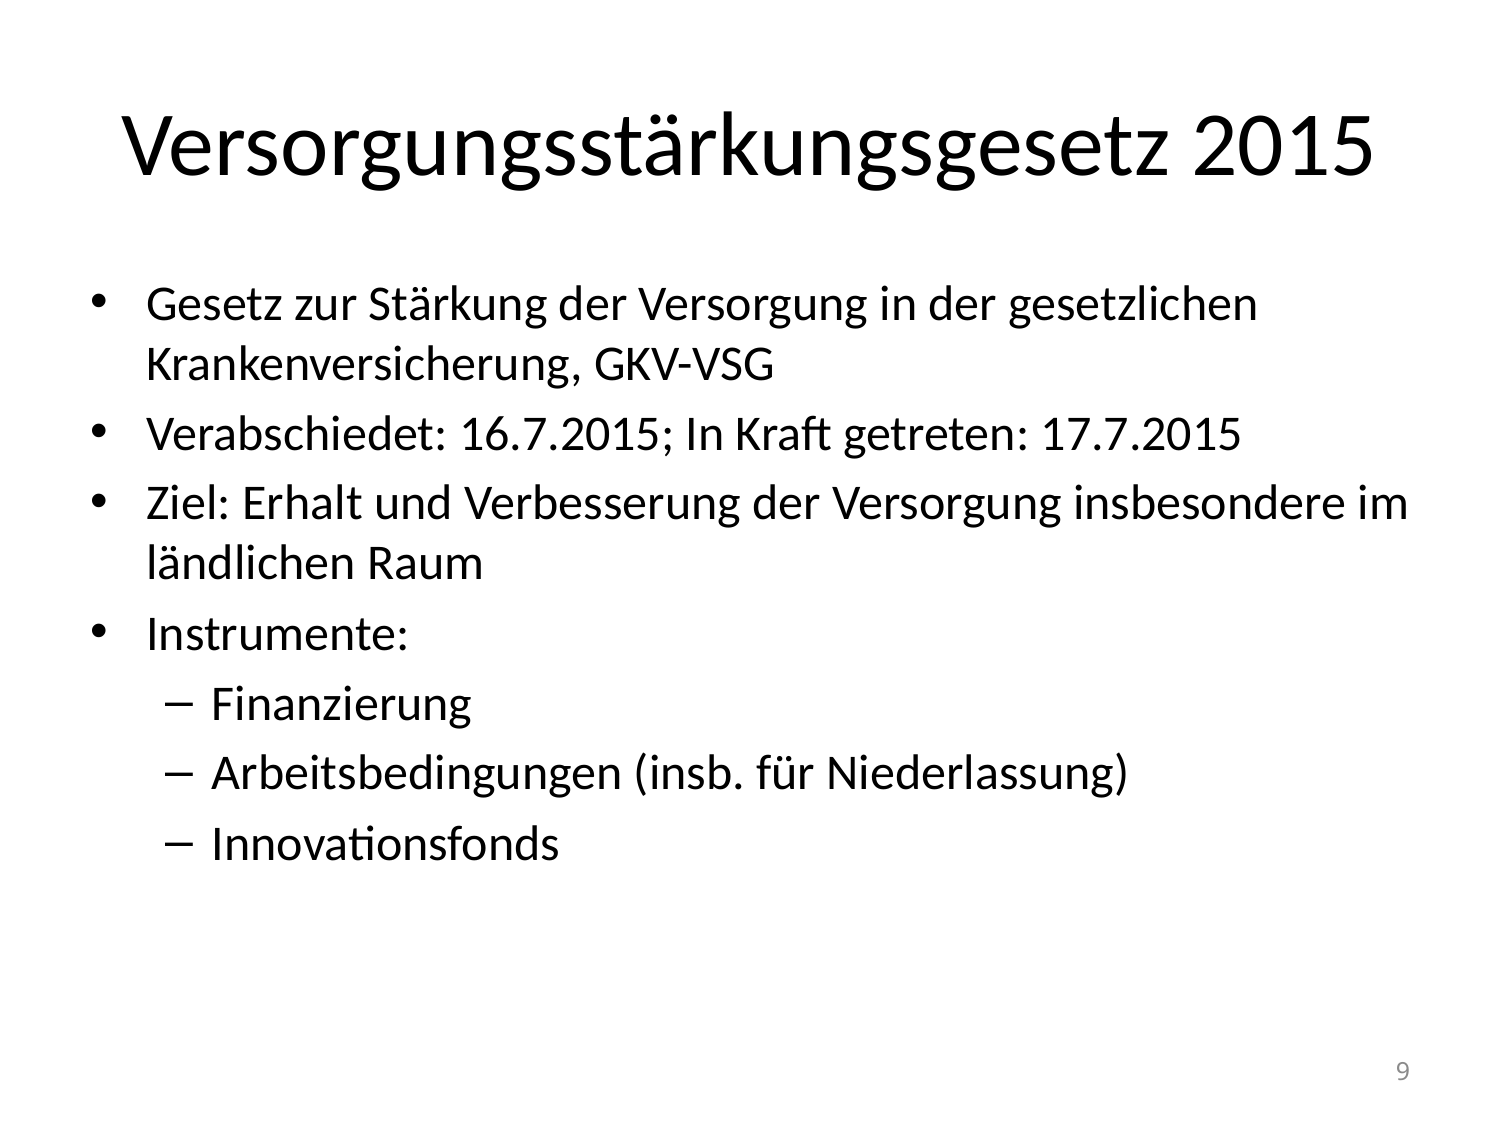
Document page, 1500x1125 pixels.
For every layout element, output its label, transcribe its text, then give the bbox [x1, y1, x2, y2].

title Versorgungsstärkungsgesetz 2015 [75, 45, 1425, 233]
list Gesetz zur Stärkung der Versorgung in der gesetzlichen Krankenversicherung, GKV-VSG Verabschiedet: 16.7.2015; In Kraft getreten: 17.7.2015 Ziel: Erhalt und Verbesserung der Versorgung insbesondere im ländlichen Raum Instrumente: Finanzierung Arbeitsbedingungen (insb. für Niederlassung) Innovationsfonds [75, 262, 1425, 1005]
slide_number 9 [1074, 1042, 1425, 1103]
